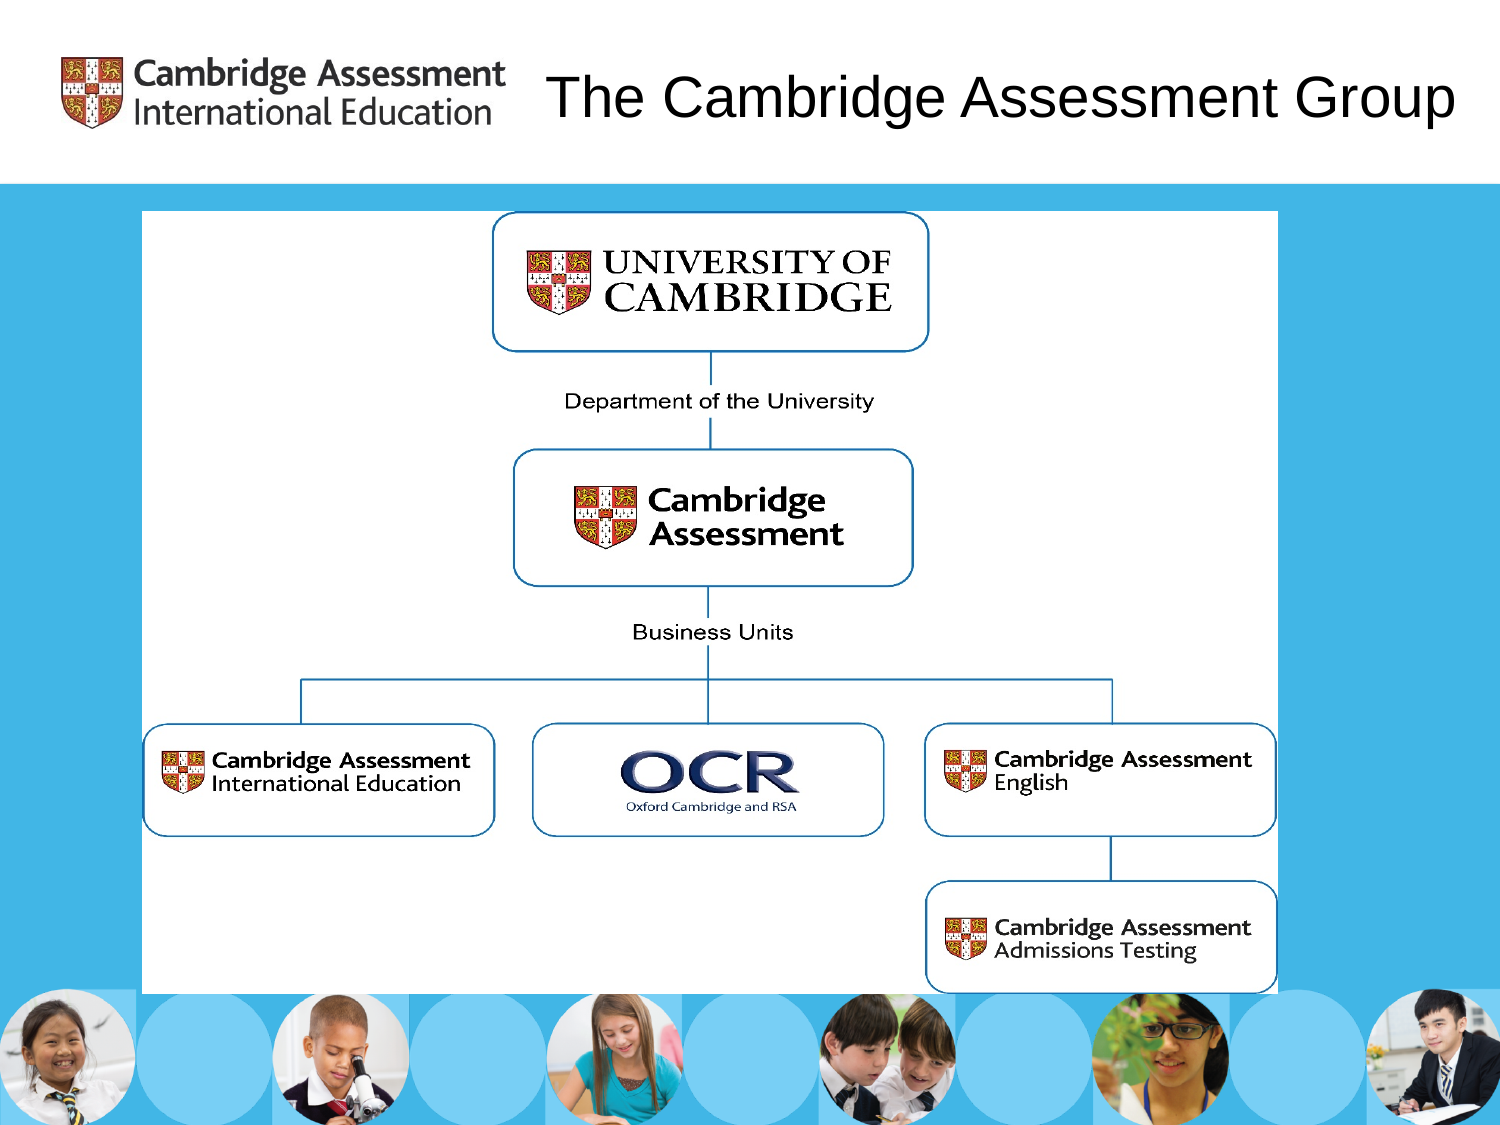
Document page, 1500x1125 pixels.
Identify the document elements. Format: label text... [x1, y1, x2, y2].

picture [61, 57, 506, 129]
picture [0, 211, 1500, 1125]
title The Cambridge Assessment Group [520, 51, 1483, 180]
